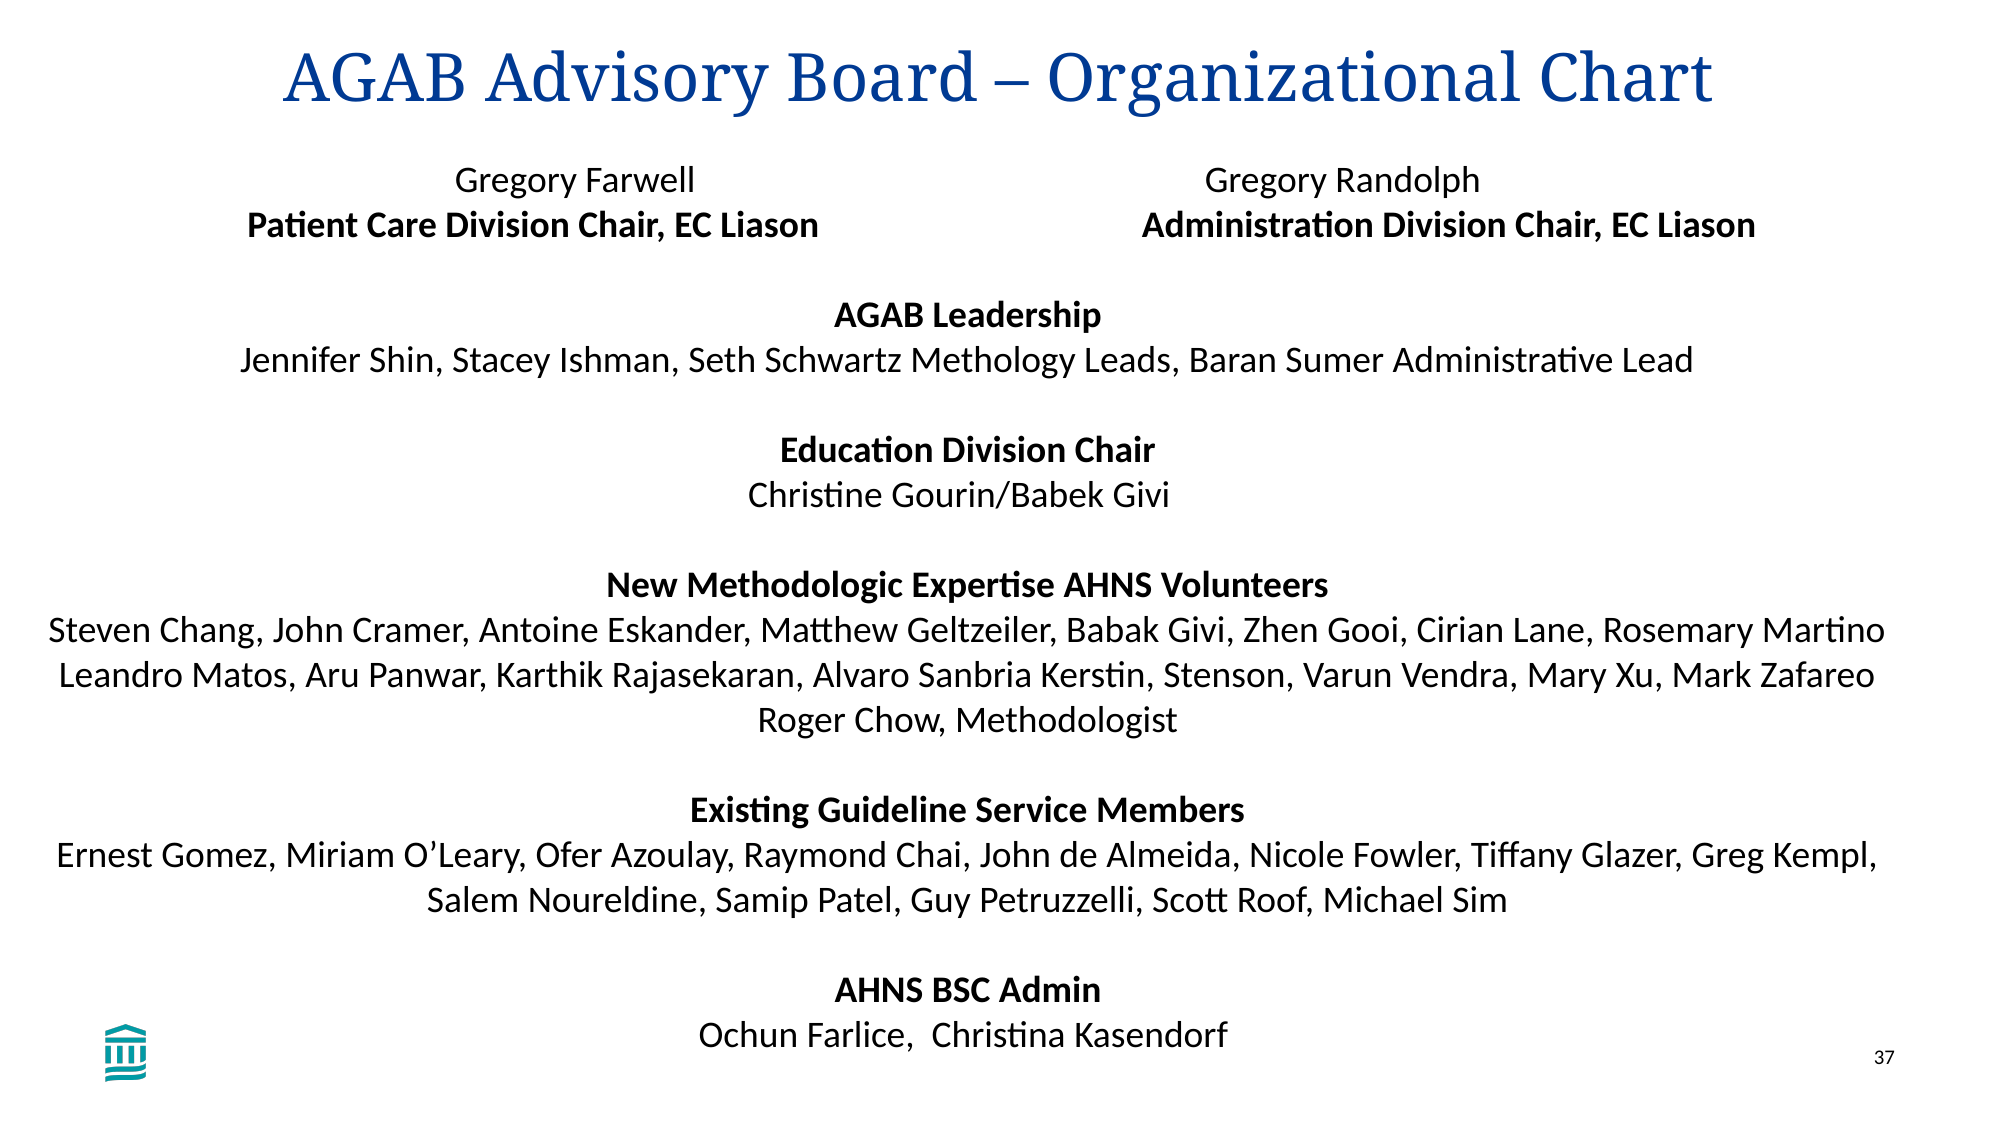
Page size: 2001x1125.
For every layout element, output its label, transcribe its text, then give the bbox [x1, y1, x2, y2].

list Gregory Farwell Gregory Randolph Patient Care Division Chair, EC Liason Administration Division Chair, EC Liason AGAB Leadership Jennifer Shin, Stacey Ishman, Seth Schwartz Methology Leads, Baran Sumer Administrative Lead Education Division Chair Christine Gourin/Babek Givi New Methodologic Expertise AHNS Volunteers Steven Chang, John Cramer, Antoine Eskander, Matthew Geltzeiler, Babak Givi, Zhen Gooi, Cirian Lane, Rosemary Martino Leandro Matos, Aru Panwar, Karthik Rajasekaran, Alvaro Sanbria Kerstin, Stenson, Varun Vendra, Mary Xu, Mark Zafareo Roger Chow, Methodologist Existing Guideline Service Members Ernest Gomez, Miriam O’Leary, Ofer Azoulay, Raymond Chai, John de Almeida, Nicole Fowler, Tiffany Glazer, Greg Kempl, Salem Noureldine, Samip Patel, Guy Petruzzelli, Scott Roof, Michael Sim AHNS BSC Admin Ochun Farlice, Christina Kasendorf [42, 155, 1894, 1017]
picture [105, 1024, 147, 1082]
title AGAB Advisory Board – Organizational Chart [105, 43, 1894, 155]
